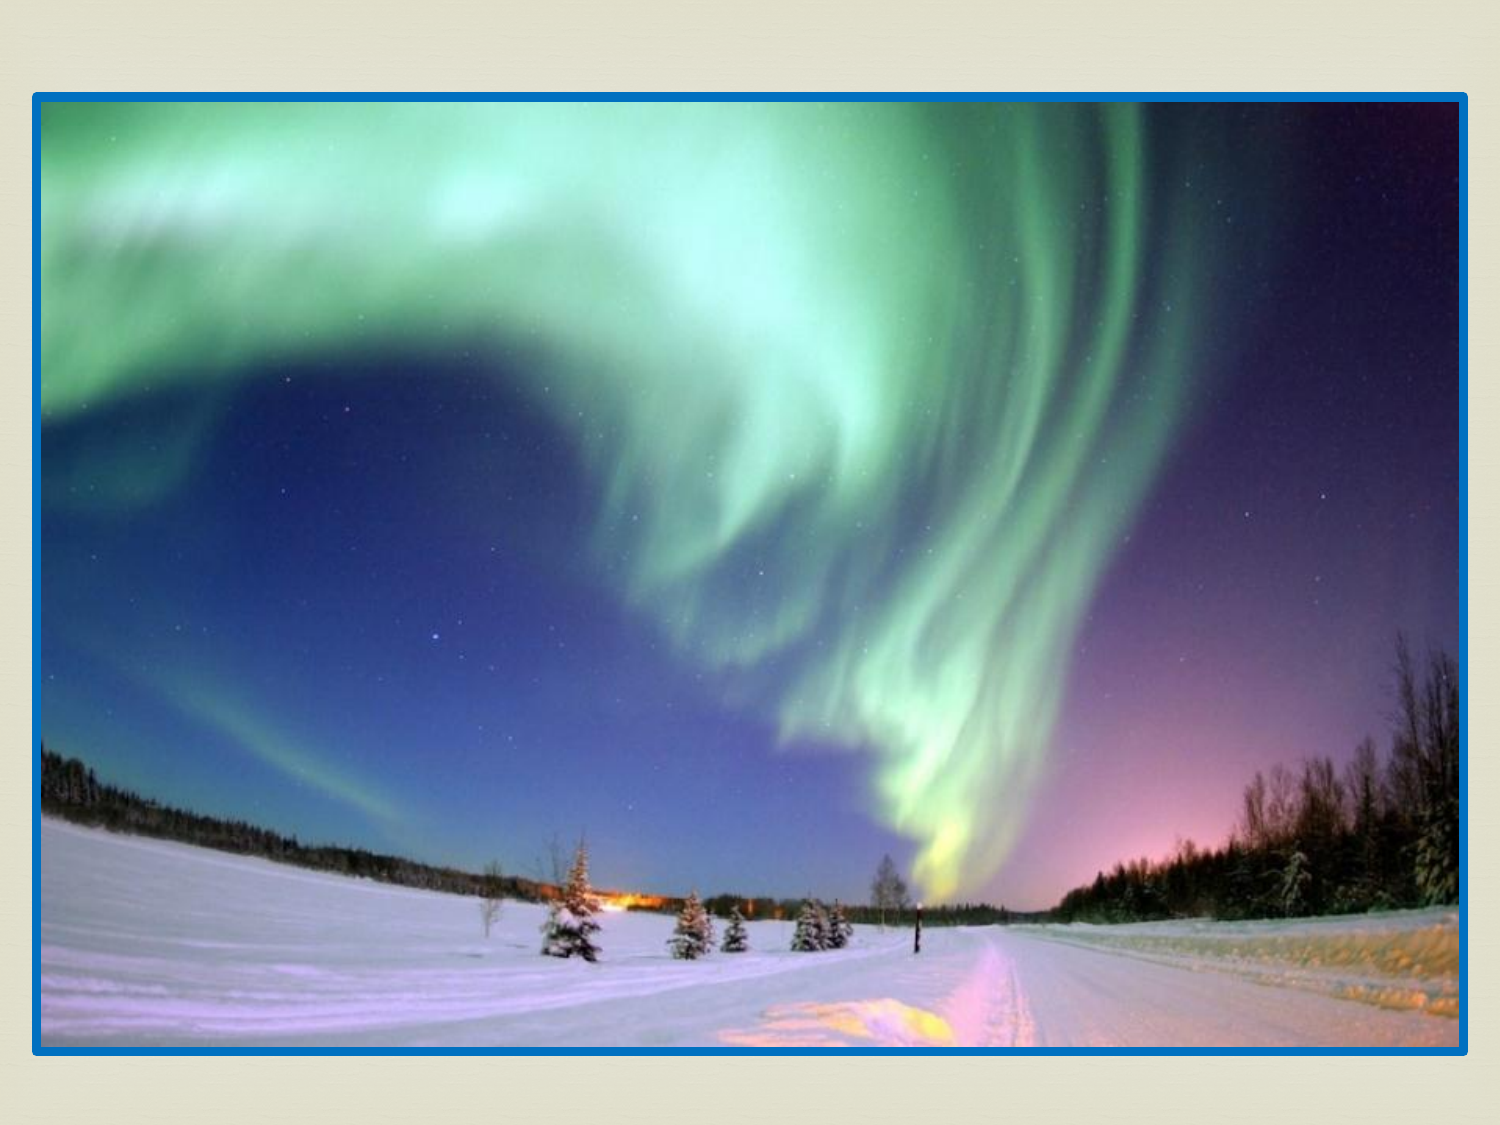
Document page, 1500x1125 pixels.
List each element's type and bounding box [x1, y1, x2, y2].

picture [40, 101, 1460, 1048]
